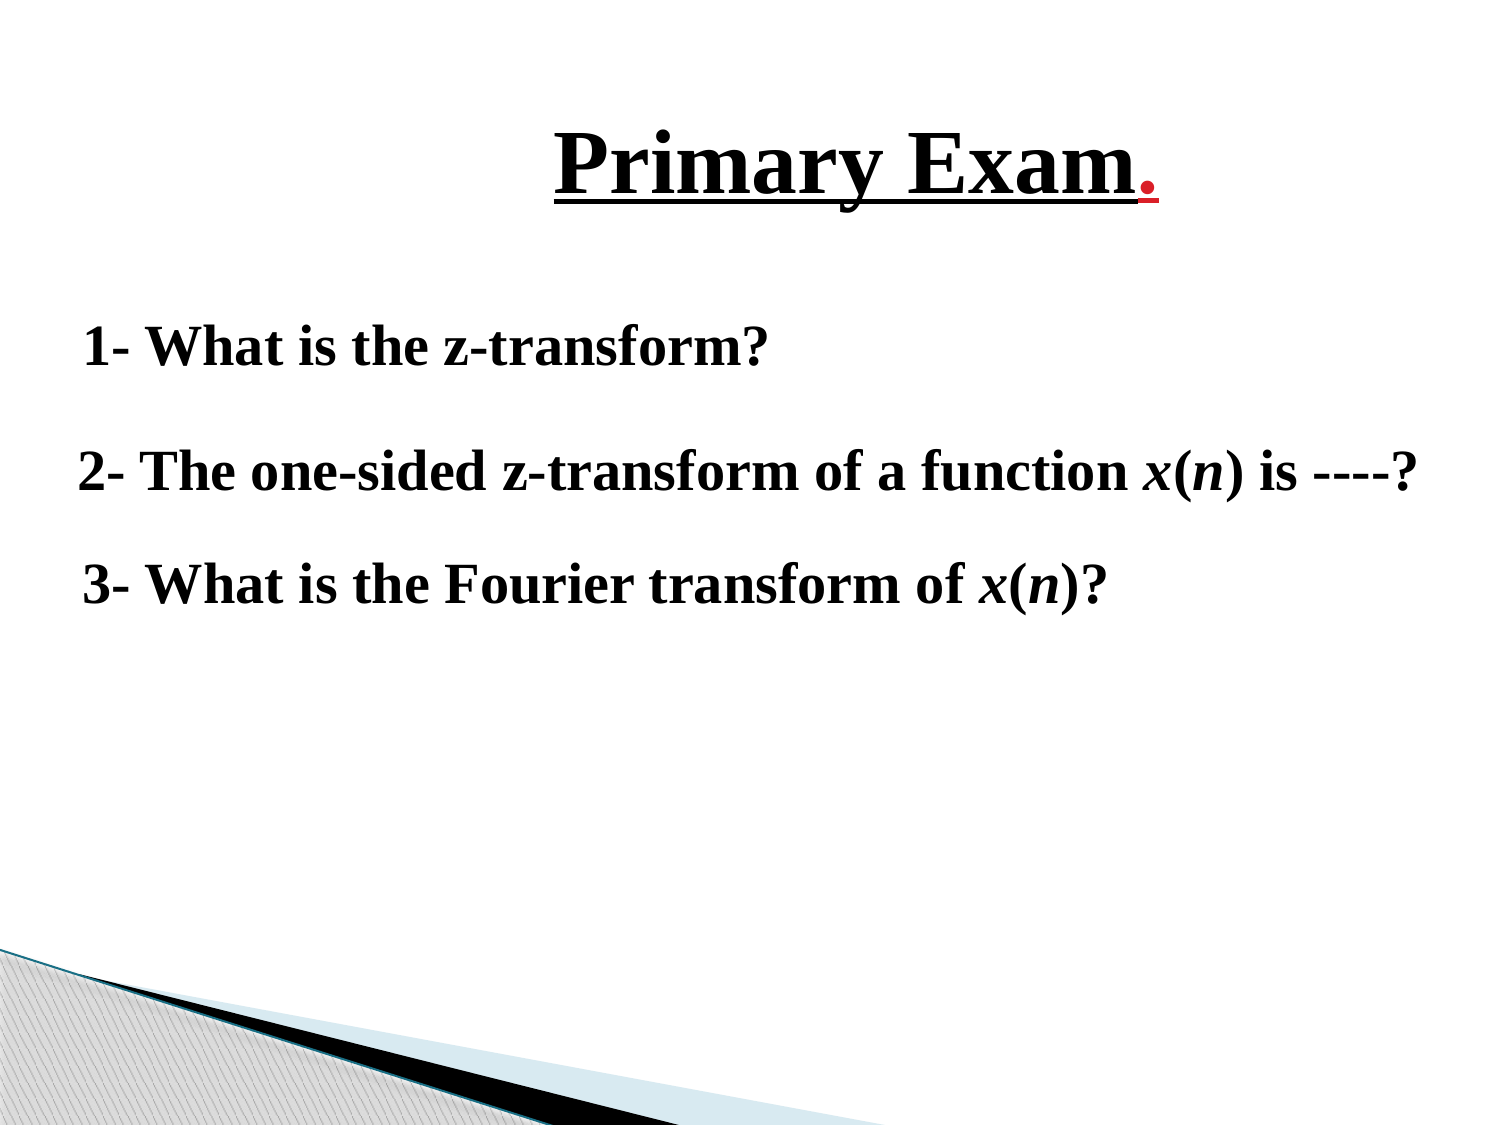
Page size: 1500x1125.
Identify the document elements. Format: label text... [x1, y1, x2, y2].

text_box Primary Exam. [88, 66, 1364, 149]
text_box 2- The one-sided z-transform of a function x(n) is ----? [62, 425, 1438, 510]
text_box 1- What is the z-transform? [56, 299, 801, 385]
text_box 3- What is the Fourier transform of x(n)? [68, 537, 1125, 623]
